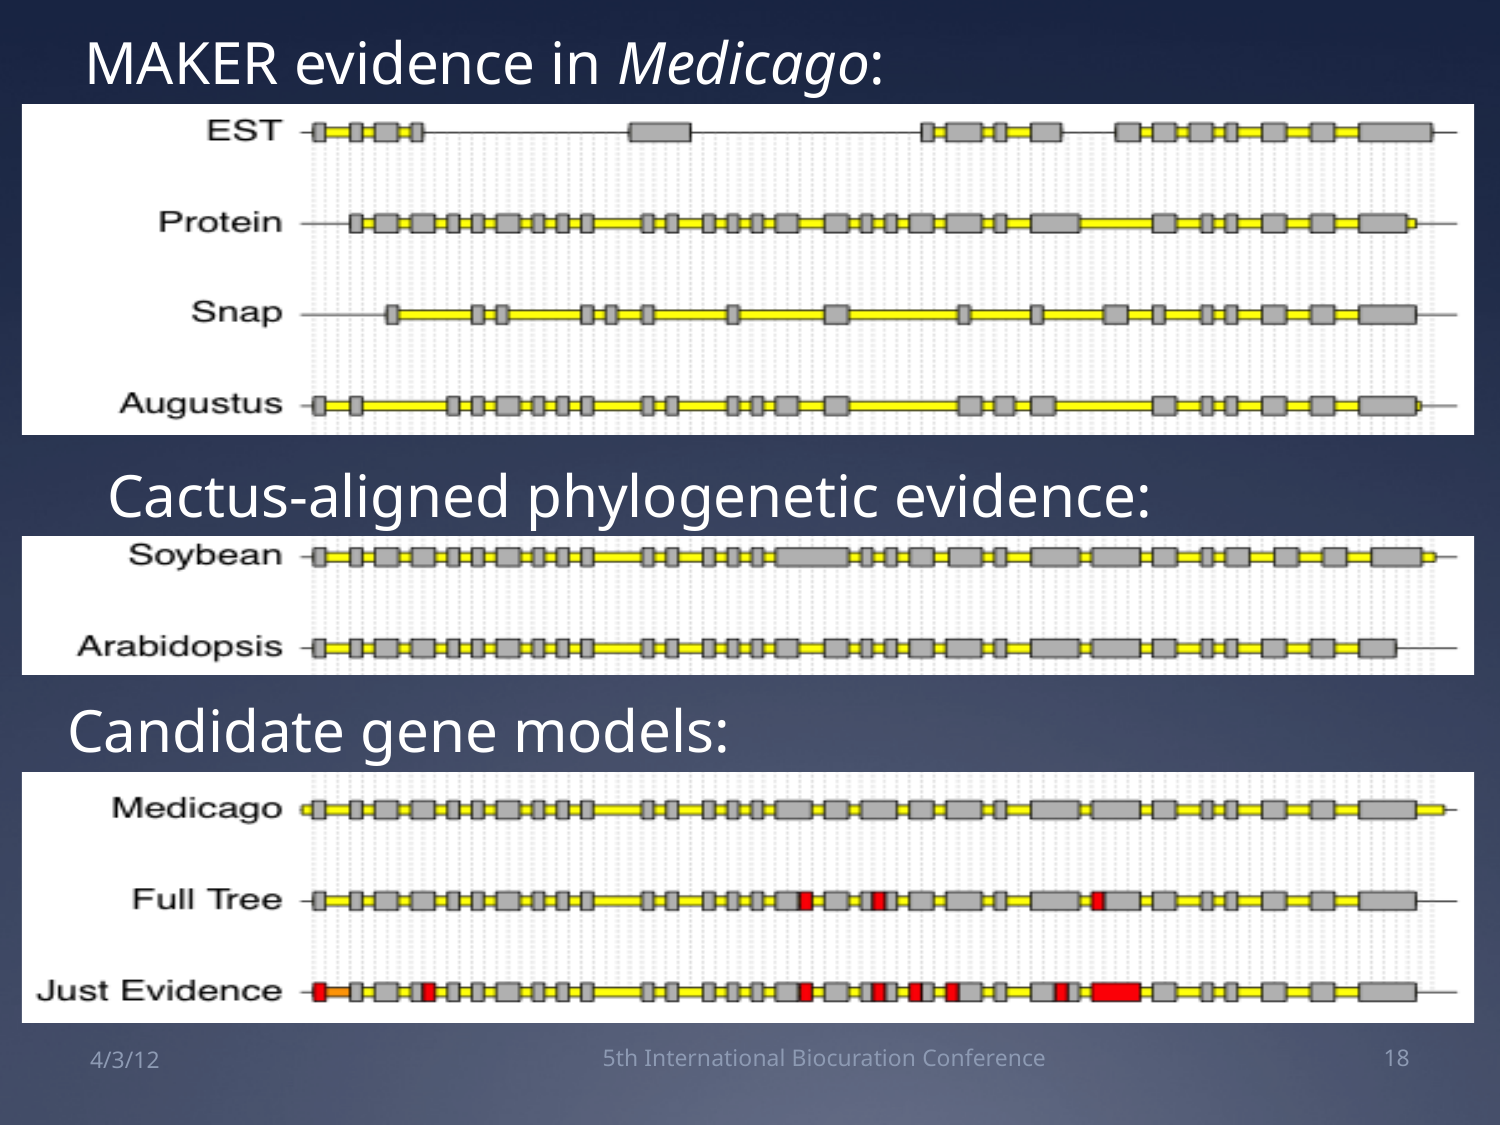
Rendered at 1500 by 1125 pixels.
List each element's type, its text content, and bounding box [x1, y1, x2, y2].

footer 5th International Biocuration Conference [361, 1045, 1288, 1090]
text_box Candidate gene models: [52, 695, 746, 771]
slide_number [75, 1045, 338, 1090]
text_box Cactus-aligned phylogenetic evidence: [92, 459, 1167, 534]
slide_number 18 [1325, 1045, 1425, 1090]
text_box MAKER evidence in Medicago: [69, 18, 901, 102]
picture [20, 535, 1476, 676]
picture [20, 771, 1476, 1024]
picture [20, 103, 1476, 436]
